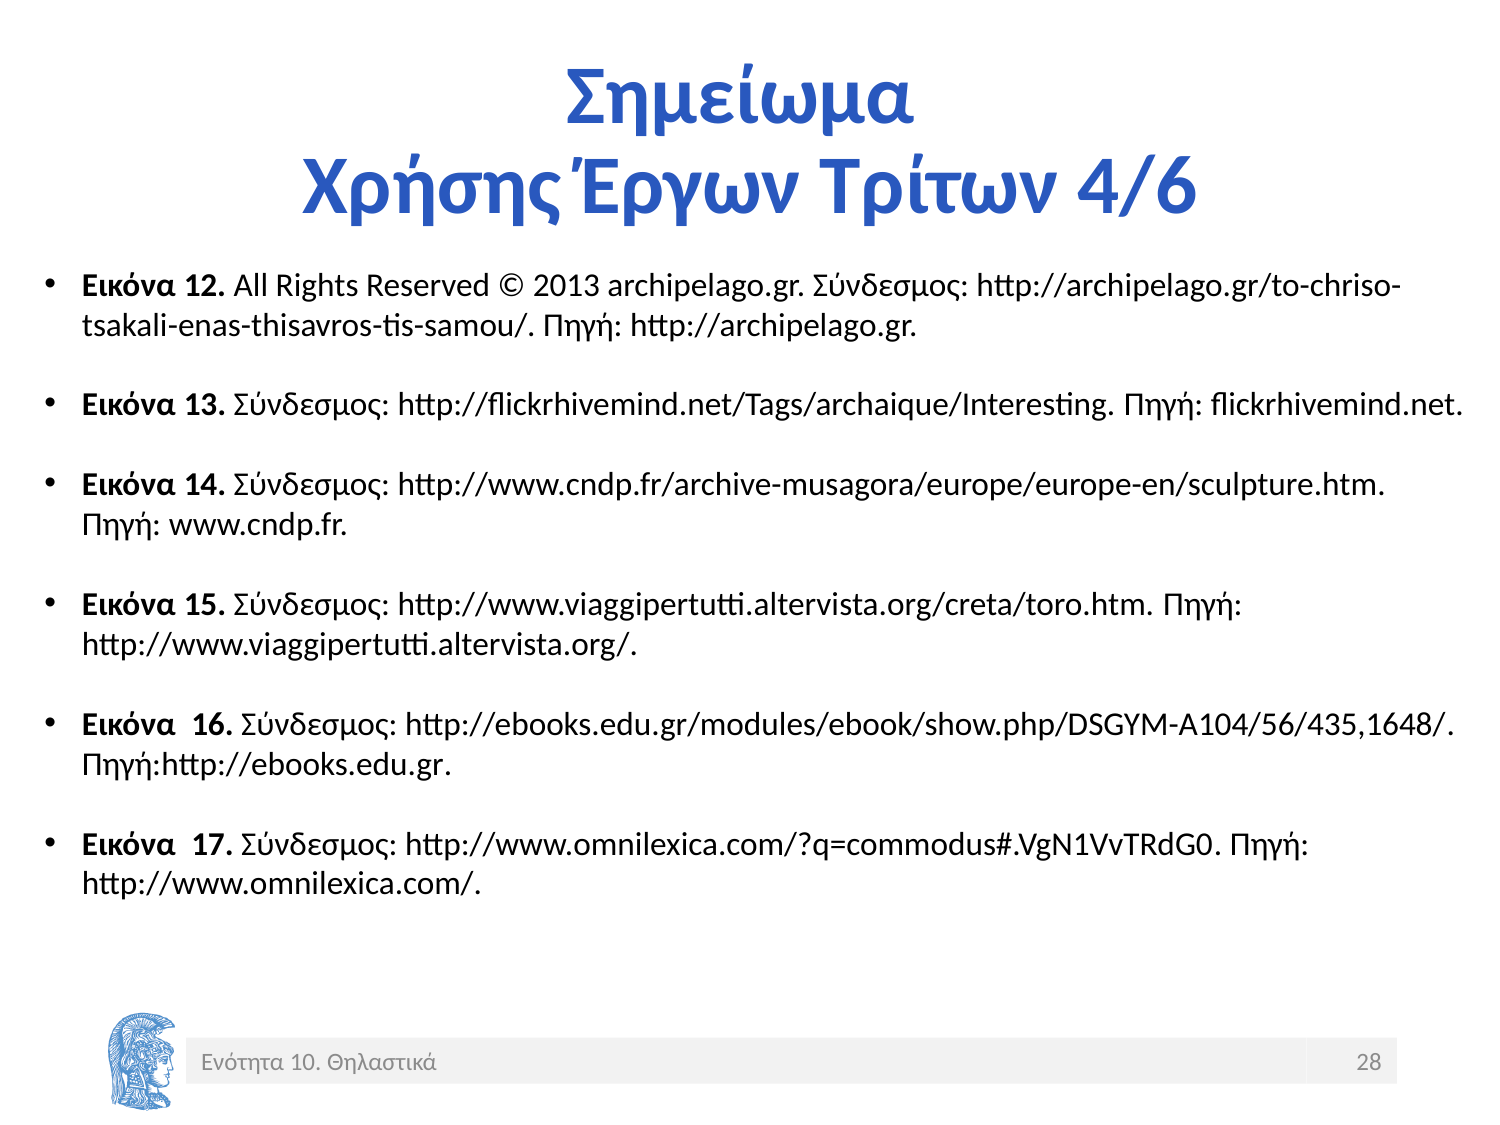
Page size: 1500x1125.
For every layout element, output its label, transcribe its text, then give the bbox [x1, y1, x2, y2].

list Εικόνα 12. All Rights Reserved © 2013 archipelago.gr. Σύνδεσμος: http://archipelago.gr/to-chriso-tsakali-enas-thisavros-tis-samou/. Πηγή: http://archipelago.gr. Εικόνα 13. Σύνδεσμος: http://flickrhivemind.net/Tags/archaique/Interesting. Πηγή: flickrhivemind.net. Εικόνα 14. Σύνδεσμος: http://www.cndp.fr/archive-musagora/europe/europe-en/sculpture.htm. Πηγή: www.cndp.fr. Εικόνα 15. Σύνδεσμος: http://www.viaggipertutti.altervista.org/creta/toro.htm. Πηγή: http://www.viaggipertutti.altervista.org/. Εικόνα 16. Σύνδεσμος: http://ebooks.edu.gr/modules/ebook/show.php/DSGYM-A104/56/435,1648/. Πηγή:http://ebooks.edu.gr. Εικόνα 17. Σύνδεσμος: http://www.omnilexica.com/?q=commodus#.VgN1VvTRdG0. Πηγή: http://www.omnilexica.com/. [29, 255, 1483, 998]
picture [103, 1011, 186, 1114]
title Σημείωμα Χρήσης Έργων Τρίτων 4/6 [0, 47, 1500, 236]
footer Ενότητα 10. Θηλαστικά [186, 1037, 1306, 1084]
slide_number 28 [1306, 1037, 1397, 1084]
